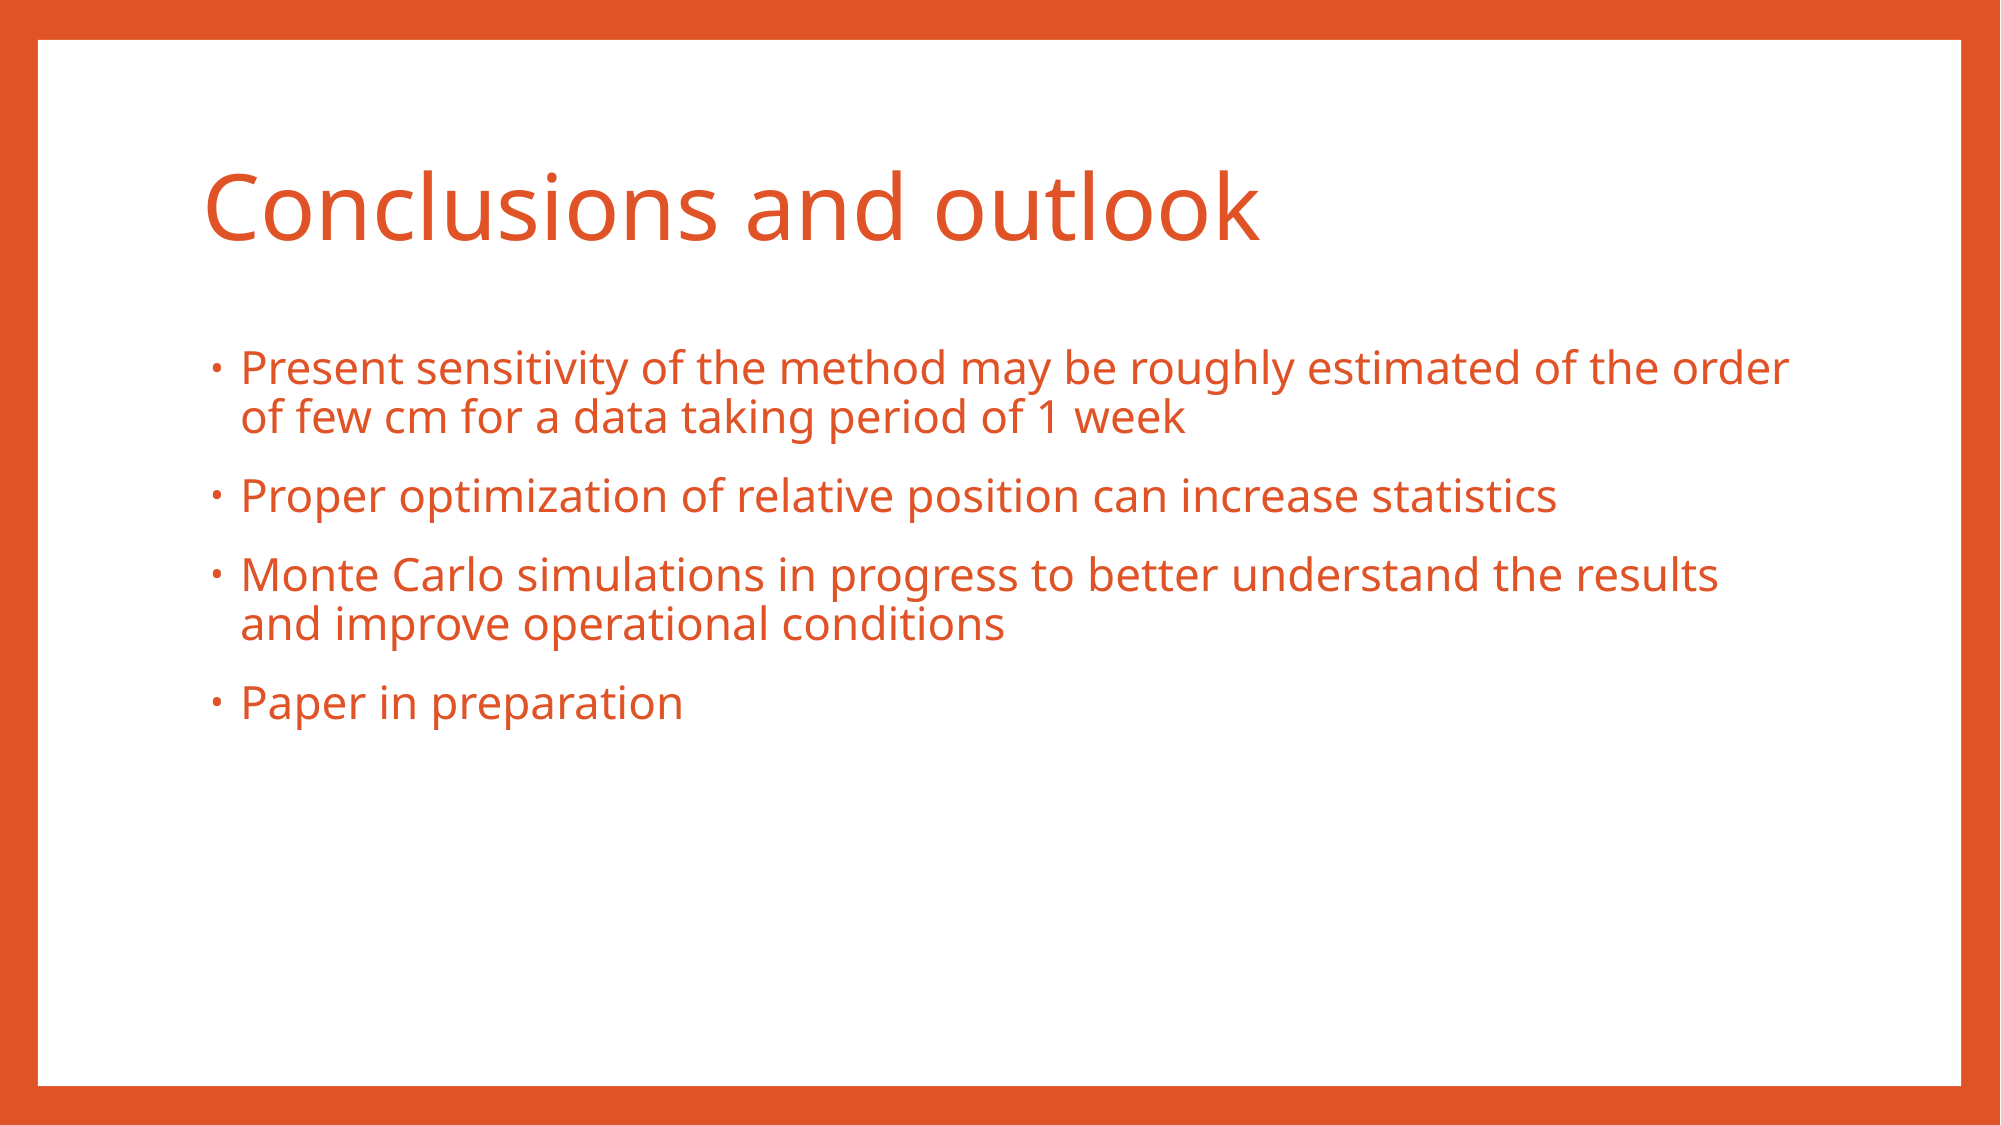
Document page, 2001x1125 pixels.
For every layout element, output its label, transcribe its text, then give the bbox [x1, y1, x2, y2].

list Present sensitivity of the method may be roughly estimated of the order of few cm for a data taking period of 1 week Proper optimization of relative position can increase statistics Monte Carlo simulations in progress to better understand the results and improve operational conditions Paper in preparation [187, 337, 1808, 998]
title Conclusions and outlook [187, 99, 1808, 323]
